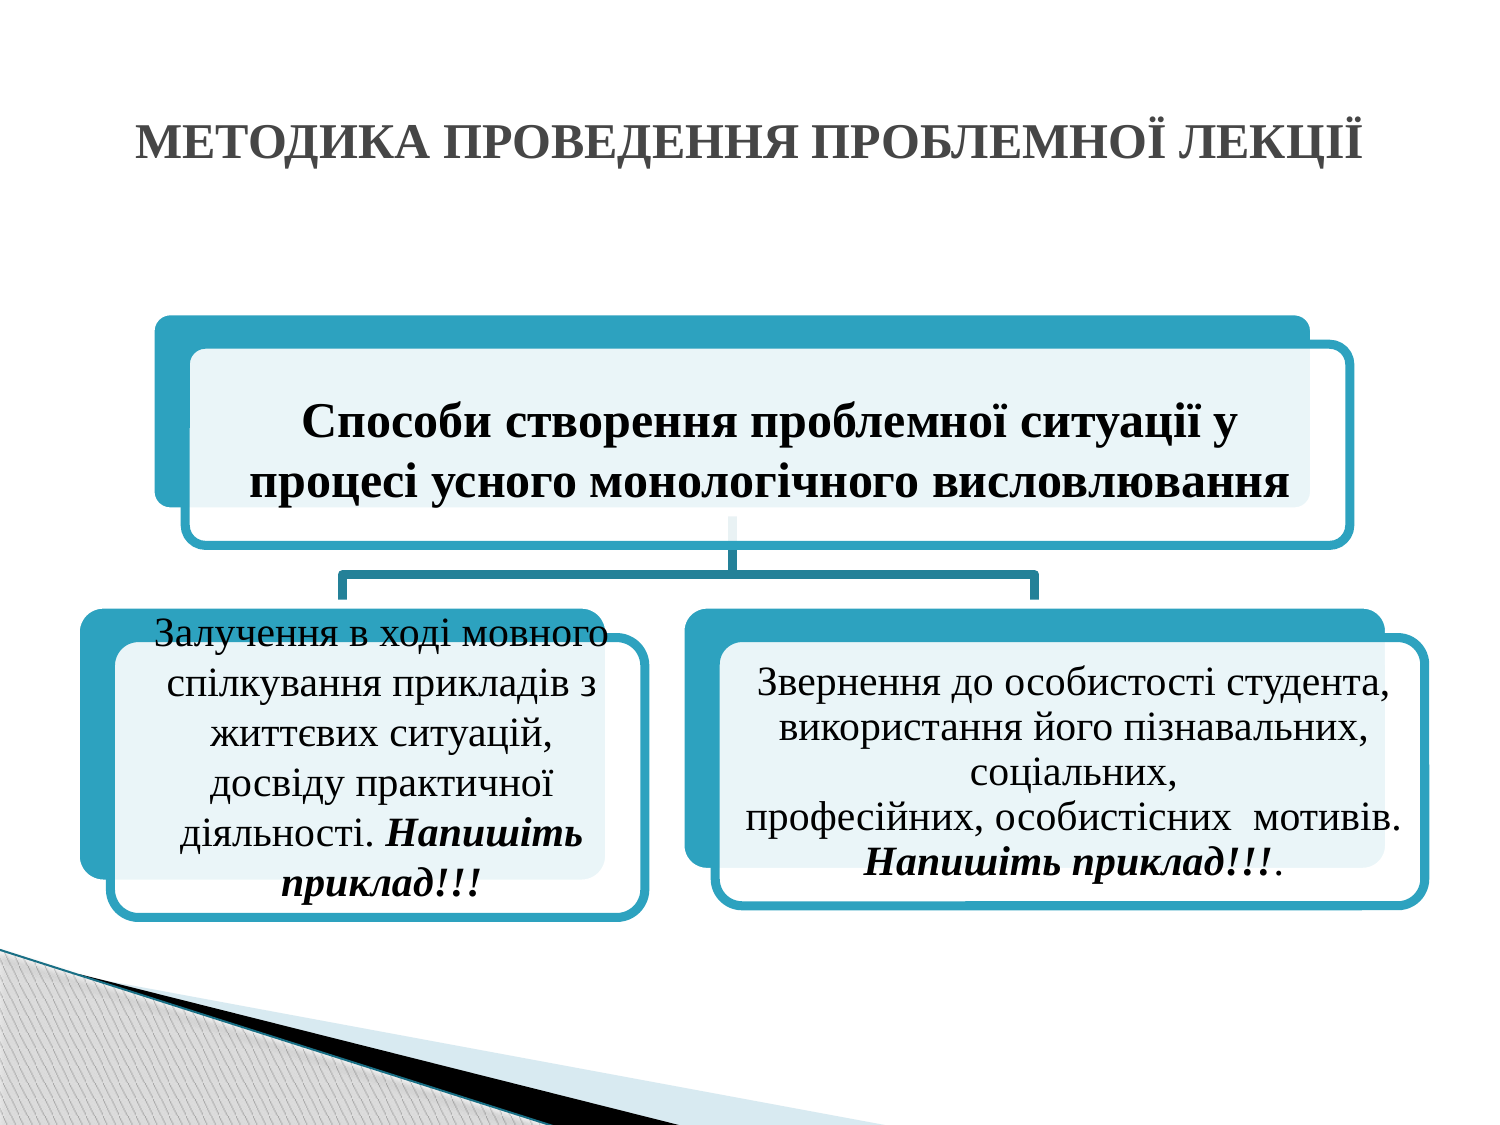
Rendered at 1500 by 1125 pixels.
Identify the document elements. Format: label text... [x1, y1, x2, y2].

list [74, 242, 1426, 986]
title Методика проведення проблемної лекції [75, 45, 1425, 233]
